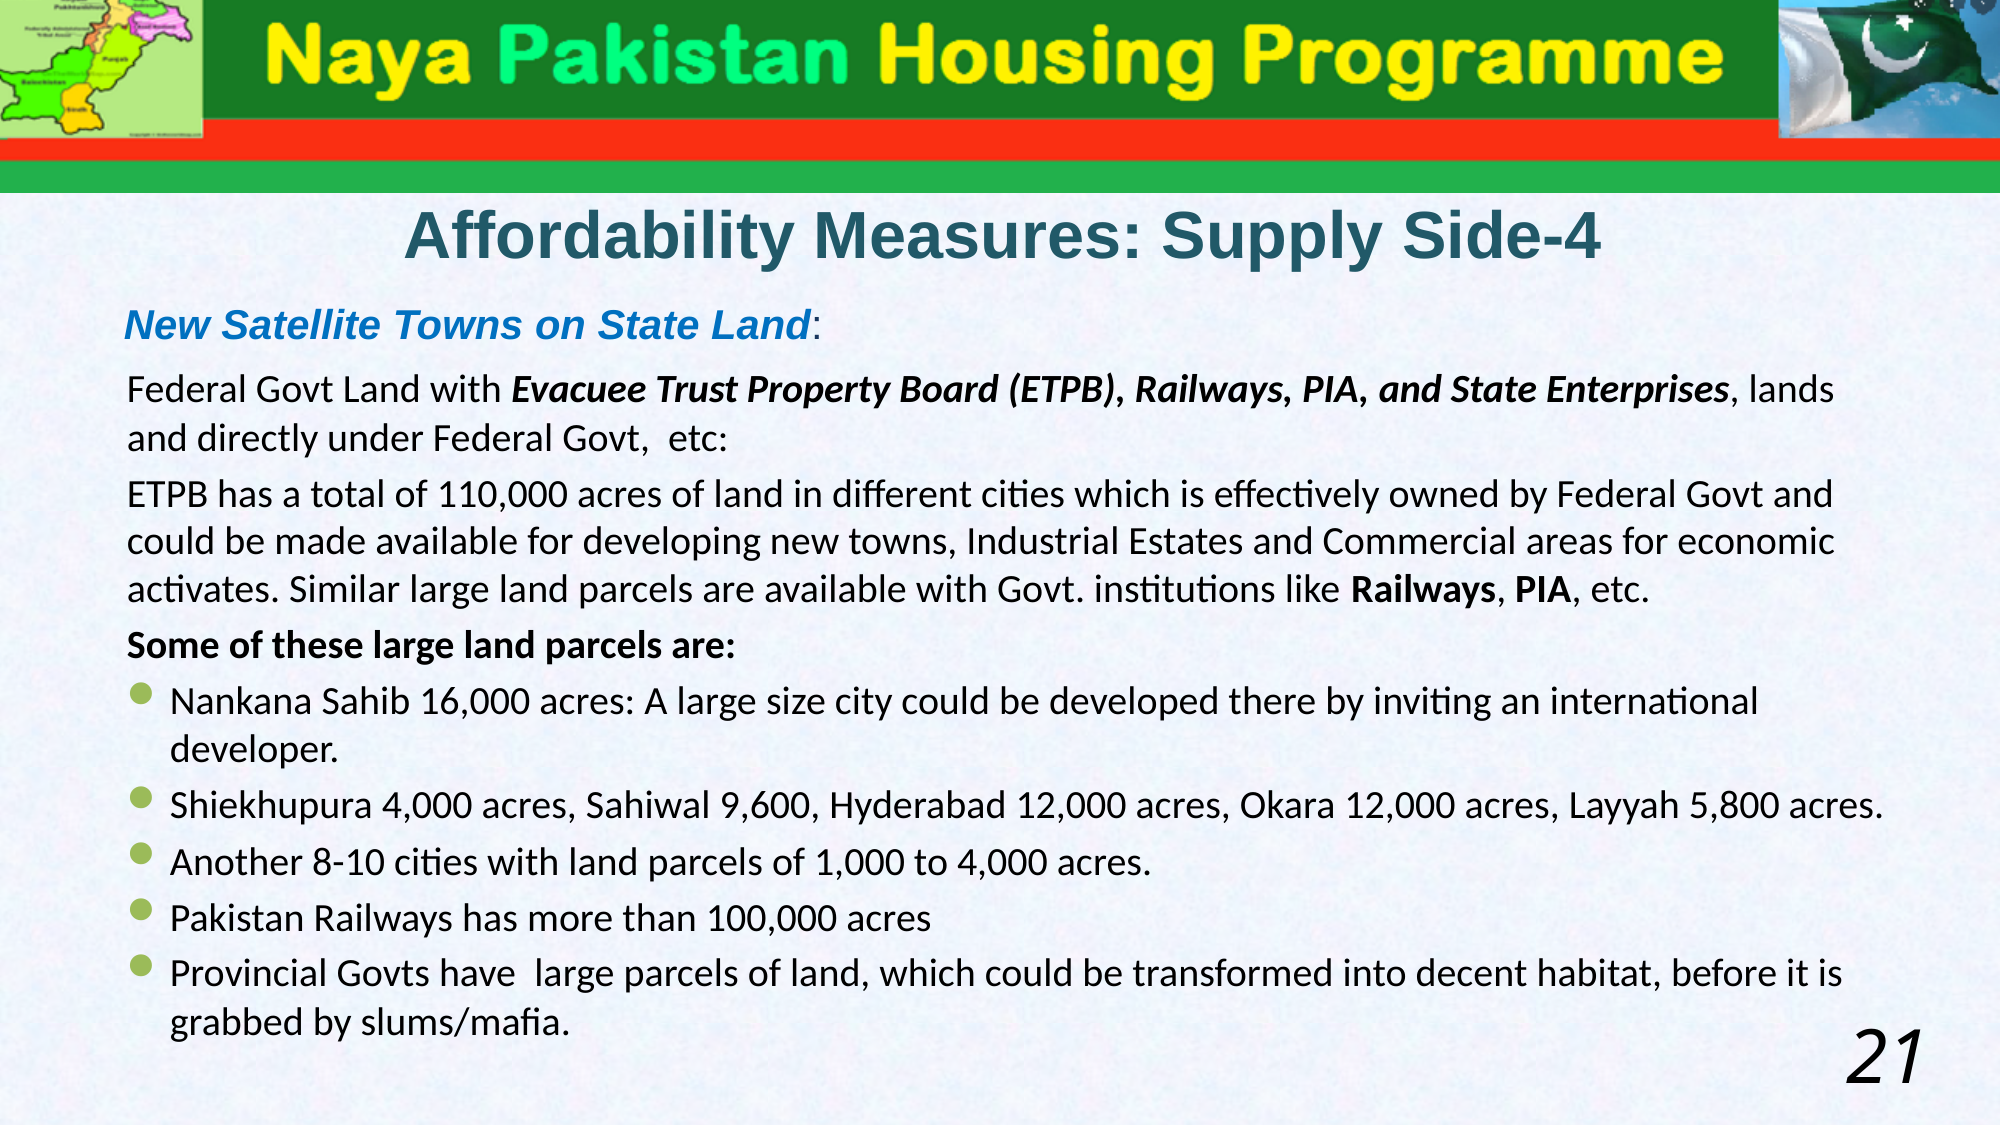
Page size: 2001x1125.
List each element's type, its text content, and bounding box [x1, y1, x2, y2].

list Federal Govt Land with Evacuee Trust Property Board (ETPB), Railways, PIA, and State Enterprises, lands and directly under Federal Govt, etc: ETPB has a total of 110,000 acres of land in different cities which is effectively owned by Federal Govt and could be made available for developing new towns, Industrial Estates and Commercial areas for economic activates. Similar large land parcels are available with Govt. institutions like Railways, PIA, etc. Some of these large land parcels are: Nankana Sahib 16,000 acres: A large size city could be developed there by inviting an international developer. Shiekhupura 4,000 acres, Sahiwal 9,600, Hyderabad 12,000 acres, Okara 12,000 acres, Layyah 5,800 acres. Another 8-10 cities with land parcels of 1,000 to 4,000 acres. Pakistan Railways has more than 100,000 acres Provincial Govts have large parcels of land, which could be transformed into decent habitat, before it is grabbed by slums/mafia. [111, 355, 1912, 1075]
title New Satellite Towns on State Land: [123, 287, 1913, 349]
picture [0, 0, 2000, 193]
slide_number 21 [1770, 1000, 1944, 1088]
text_box Affordability Measures: Supply Side-4 [123, 184, 1883, 280]
